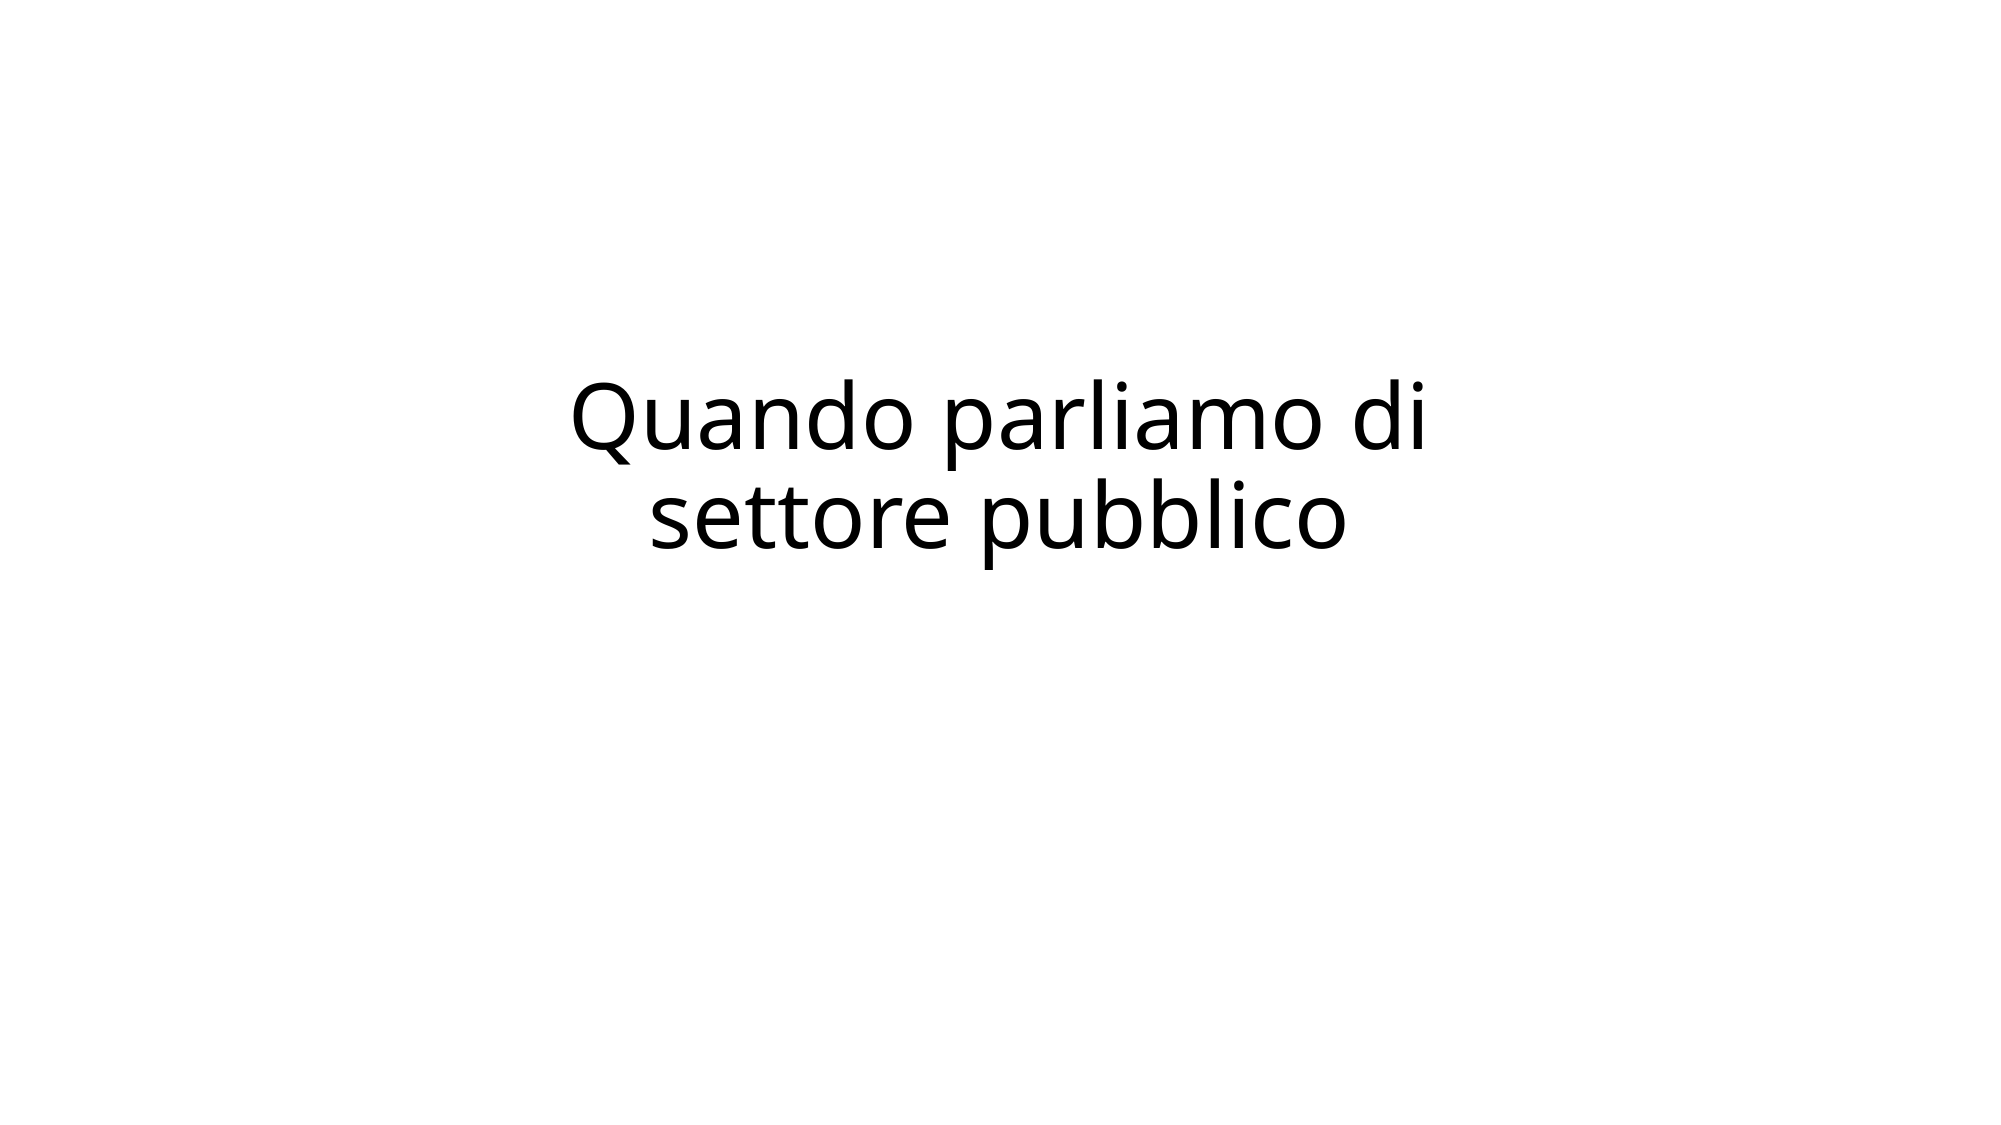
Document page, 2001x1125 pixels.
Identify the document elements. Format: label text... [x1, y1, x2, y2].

title Quando parliamo di settore pubblico [249, 184, 1750, 576]
